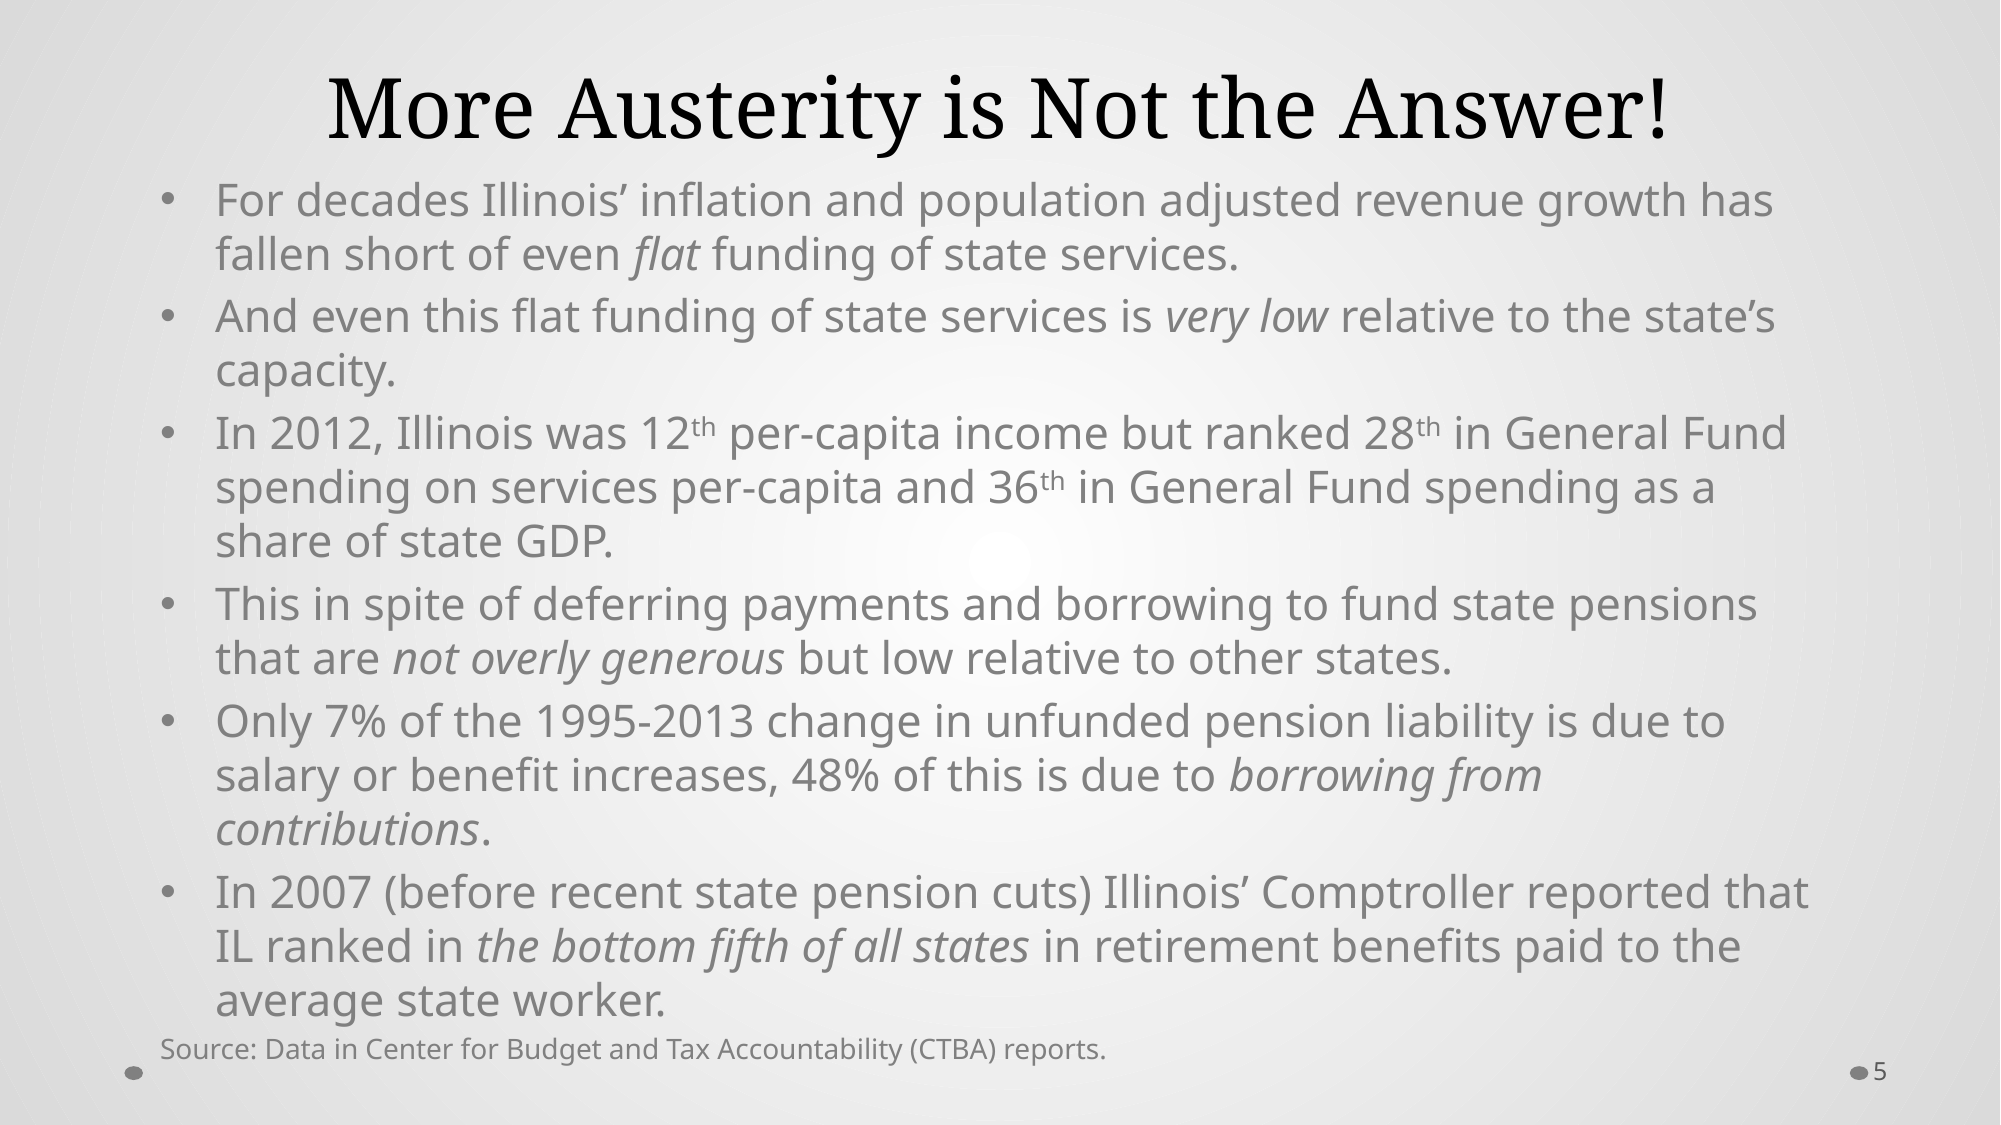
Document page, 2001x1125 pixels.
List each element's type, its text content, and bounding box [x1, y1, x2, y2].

list For decades Illinois’ inflation and population adjusted revenue growth has fallen short of even flat funding of state services. And even this flat funding of state services is very low relative to the state’s capacity. In 2012, Illinois was 12th per-capita income but ranked 28th in General Fund spending on services per-capita and 36th in General Fund spending as a share of state GDP. This in spite of deferring payments and borrowing to fund state pensions that are not overly generous but low relative to other states. Only 7% of the 1995-2013 change in unfunded pension liability is due to salary or benefit increases, 48% of this is due to borrowing from contributions. In 2007 (before recent state pension cuts) Illinois’ Comptroller reported that IL ranked in the bottom fifth of all states in retirement benefits paid to the average state worker. Source: Data in Center for Budget and Tax Accountability (CTBA) reports. [145, 163, 1843, 1076]
title More Austerity is Not the Answer! [137, 40, 1863, 164]
slide_number 5 [1868, 1042, 1992, 1103]
